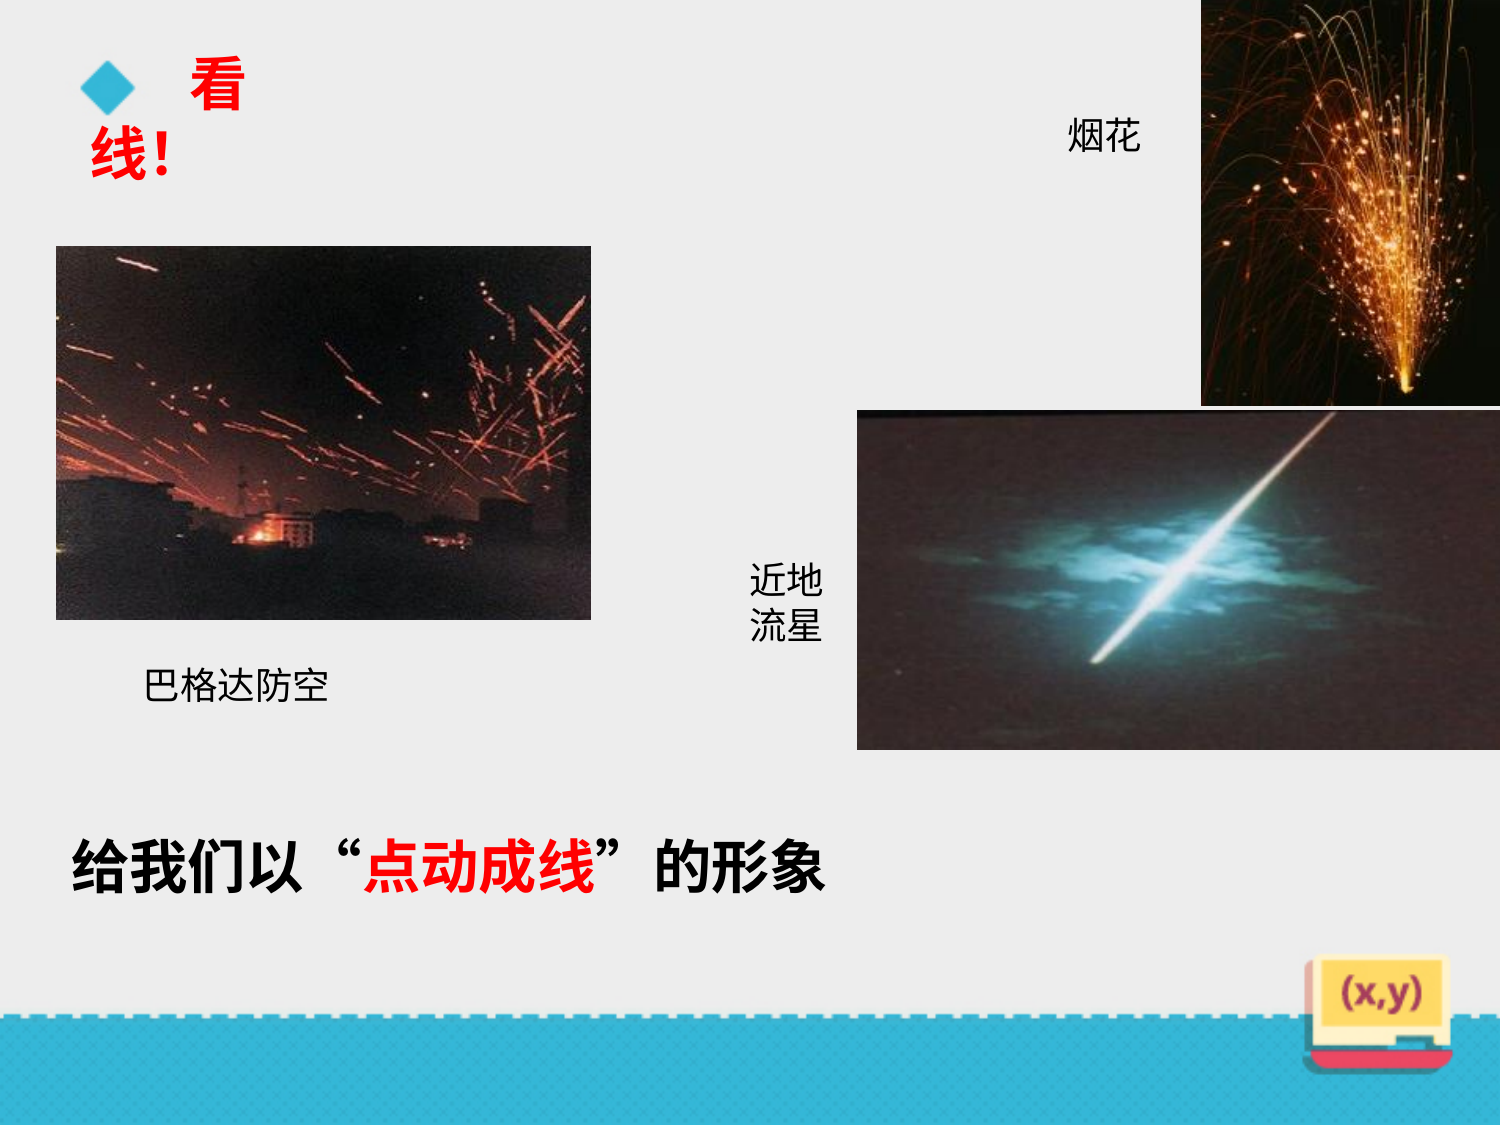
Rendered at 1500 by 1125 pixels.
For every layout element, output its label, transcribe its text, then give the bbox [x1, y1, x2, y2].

picture [0, 0, 1500, 1125]
text_box 烟花 [1052, 104, 1158, 165]
text_box 给我们以“点动成线”的形象 [56, 788, 1444, 908]
text_box 巴格达防空 [127, 654, 345, 715]
text_box 看线！ [75, 39, 346, 129]
text_box 近地流星 [734, 549, 840, 655]
